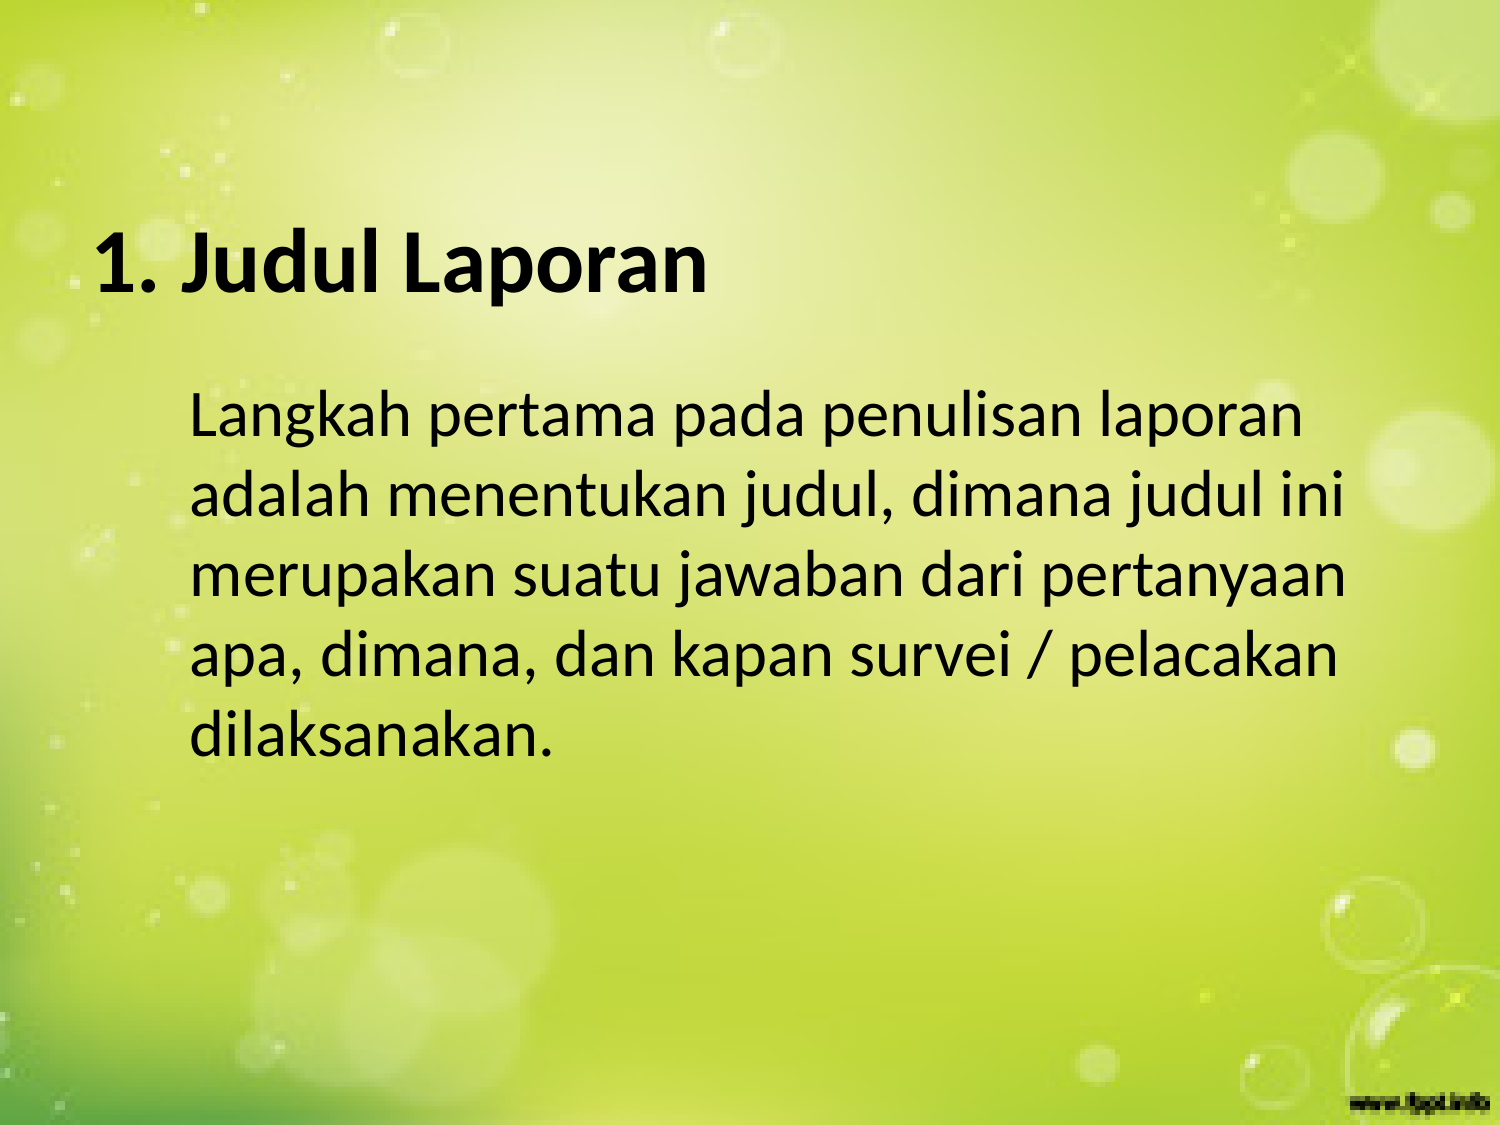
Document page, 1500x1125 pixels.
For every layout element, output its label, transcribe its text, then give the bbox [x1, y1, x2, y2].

list Langkah pertama pada penulisan laporan adalah menentukan judul, dimana judul ini merupakan suatu jawaban dari pertanyaan apa, dimana, dan kapan survei / pelacakan dilaksanakan. [174, 362, 1425, 788]
title 1. Judul Laporan [75, 162, 1425, 350]
picture [0, 0, 1500, 1125]
